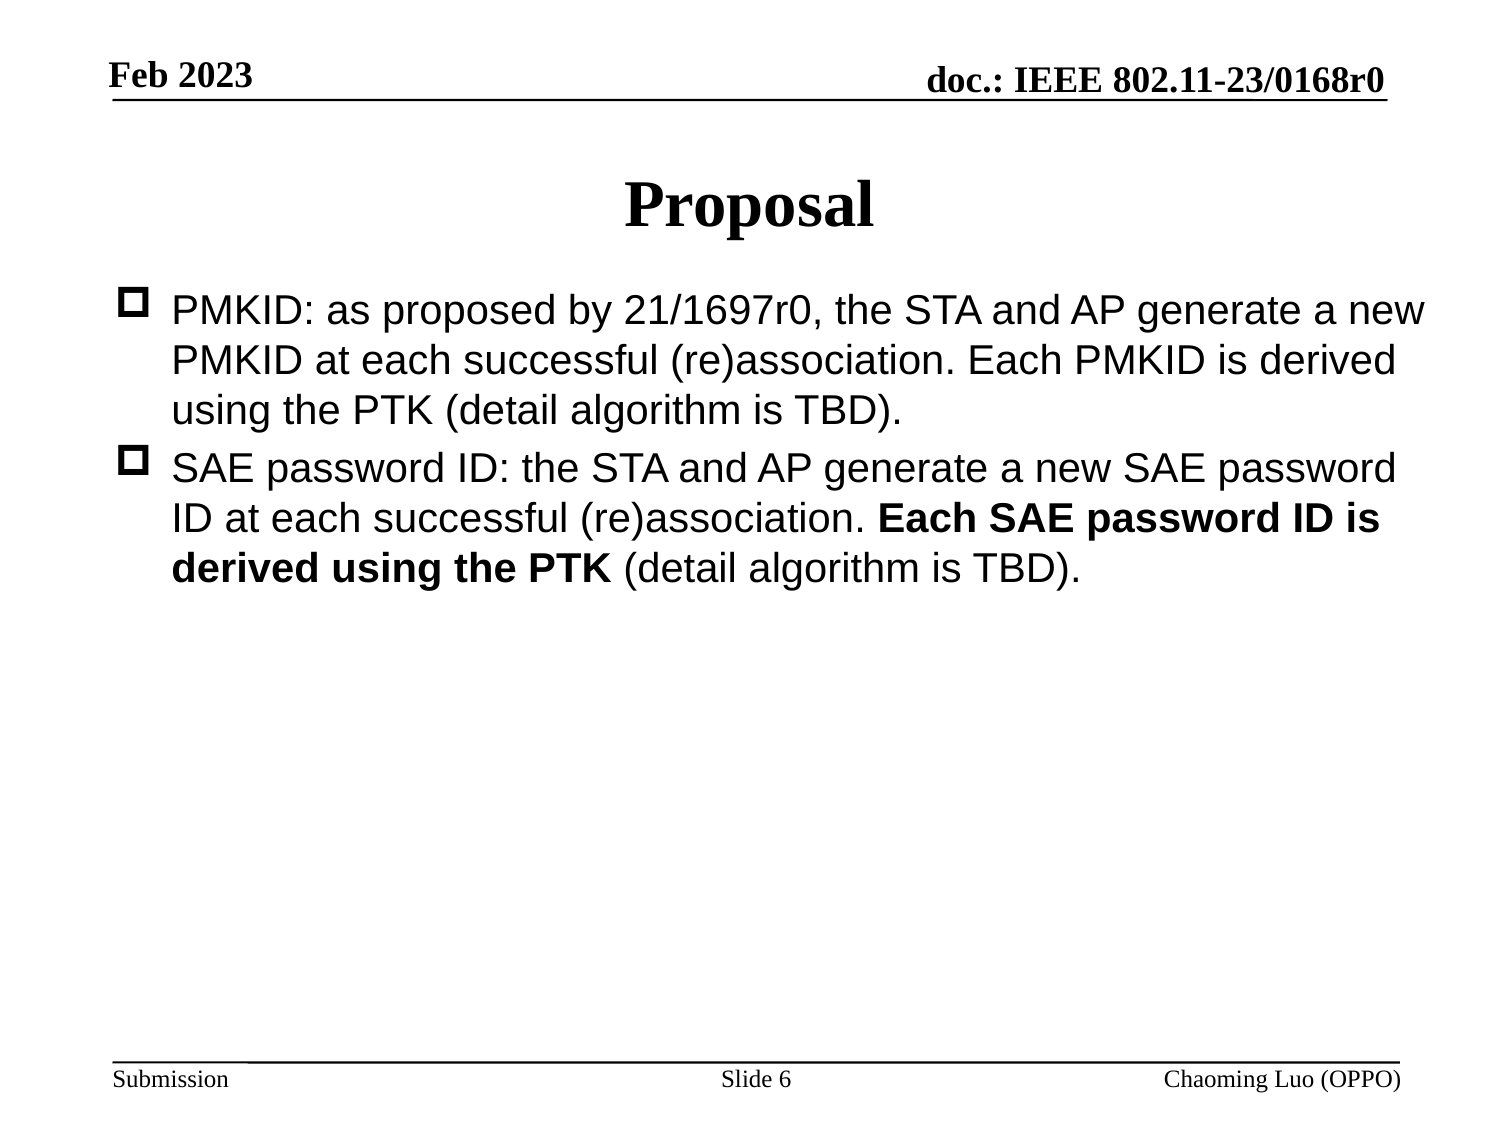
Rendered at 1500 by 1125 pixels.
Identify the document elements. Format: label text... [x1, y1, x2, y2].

slide_number Slide 6 [712, 1061, 800, 1093]
title Proposal [112, 112, 1388, 275]
footer Chaoming Luo (OPPO) [949, 1061, 1402, 1093]
list PMKID: as proposed by 21/1697r0, the STA and AP generate a new PMKID at each successful (re)association. Each PMKID is derived using the PTK (detail algorithm is TBD). SAE password ID: the STA and AP generate a new SAE password ID at each successful (re)association. Each SAE password ID is derived using the PTK (detail algorithm is TBD). [99, 275, 1450, 1038]
